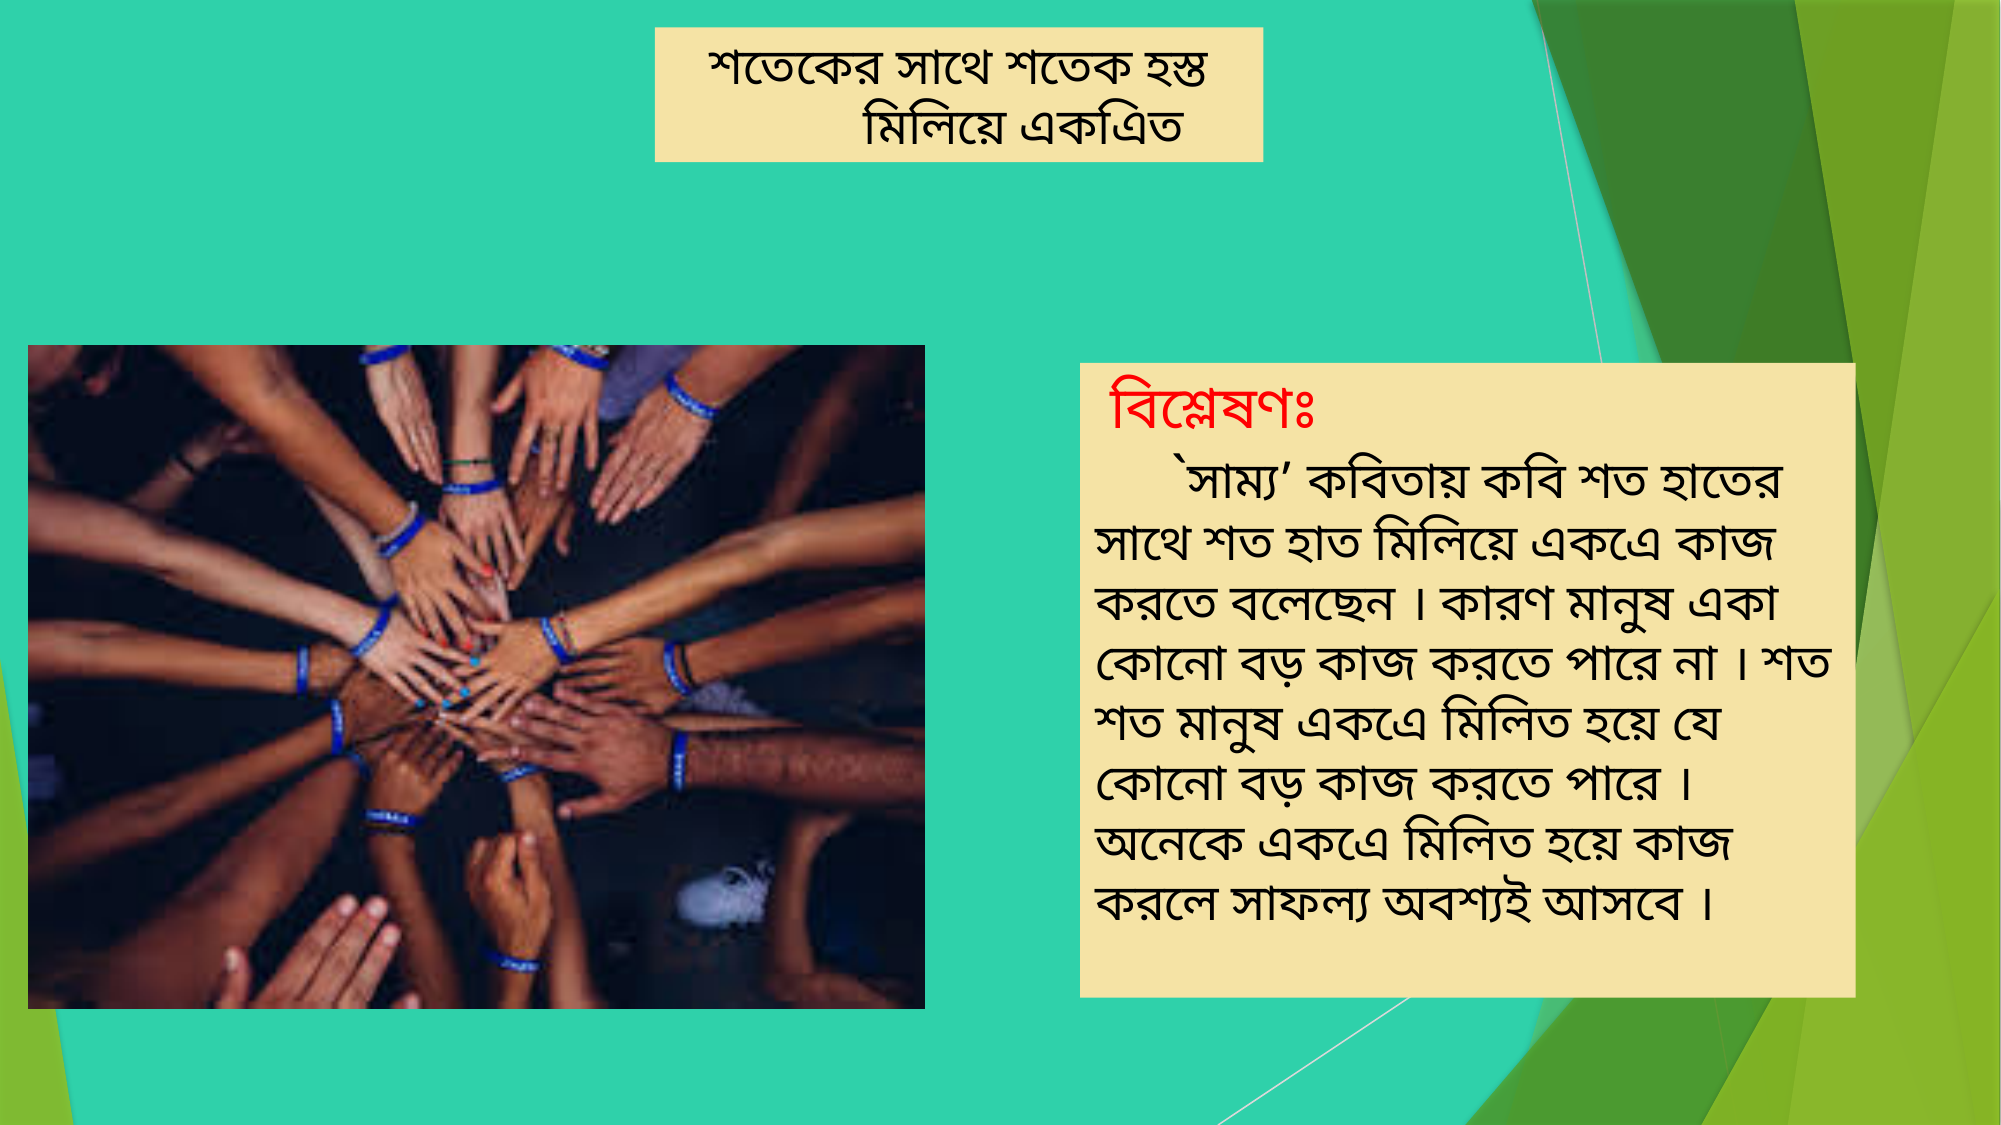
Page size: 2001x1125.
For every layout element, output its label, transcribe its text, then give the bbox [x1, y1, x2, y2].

text_box বিশ্লেষণঃ `সাম্য’ কবিতায় কবি শত হাতের সাথে শত হাত মিলিয়ে একএে কাজ করতে বলেছেন । কারণ মানুষ একা কোনো বড় কাজ করতে পারে না । শত শত মানুষ একএে মিলিত হয়ে যে কোনো বড় কাজ করতে পারে । অনেকে একএে মিলিত হয়ে কাজ করলে সাফল্য অবশ্যই আসবে । [1080, 362, 1856, 998]
text_box শতেকের সাথে শতেক হস্ত মিলিয়ে একএিত [654, 27, 1264, 163]
picture [27, 344, 925, 1010]
